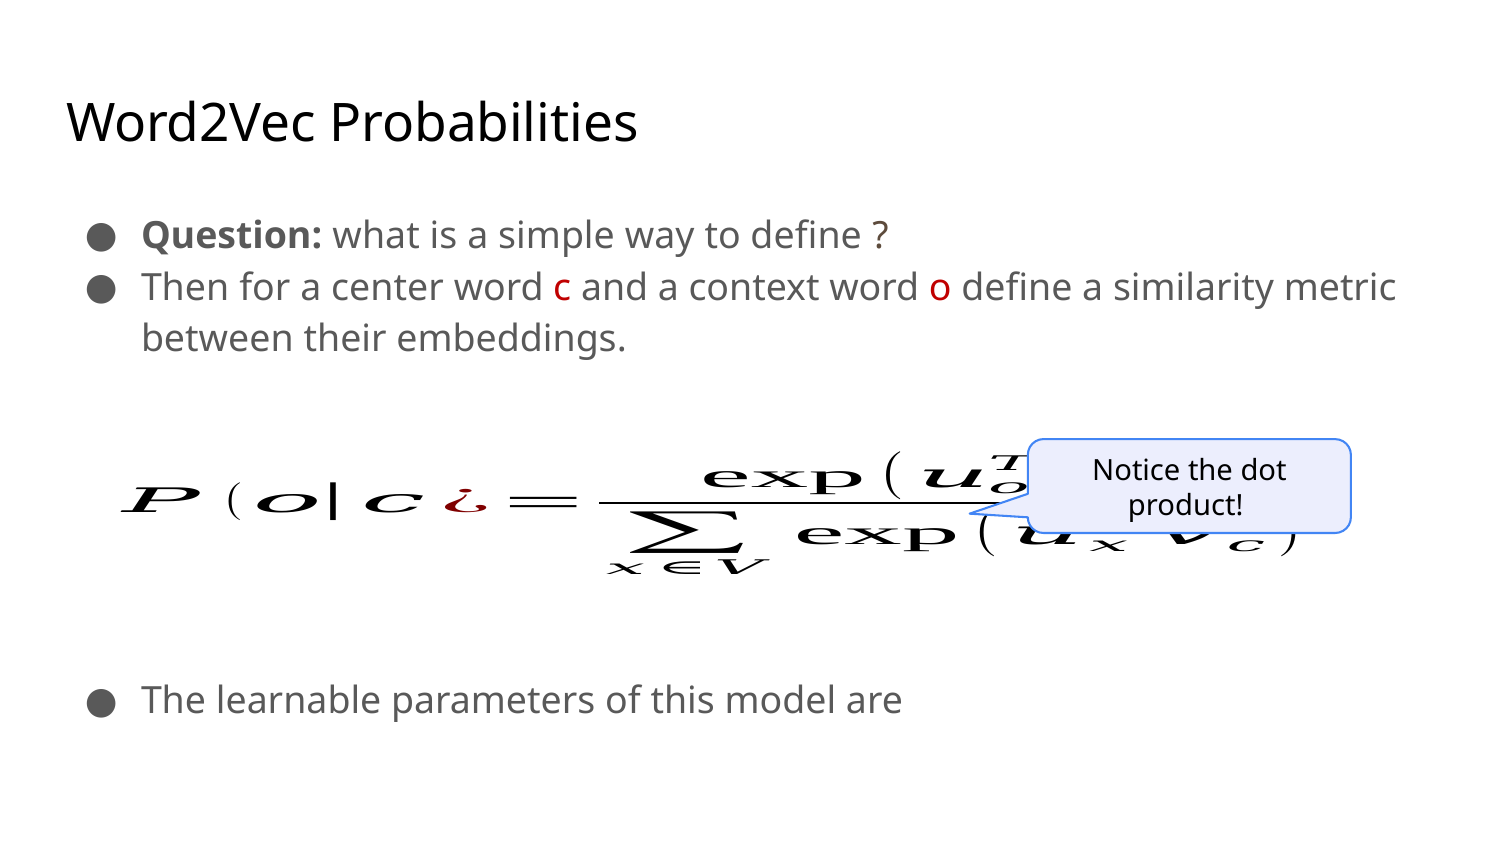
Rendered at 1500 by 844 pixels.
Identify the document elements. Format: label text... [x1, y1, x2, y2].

title Word2Vec Probabilities [51, 72, 1449, 167]
text_box Notice the dot product! [967, 436, 1353, 536]
